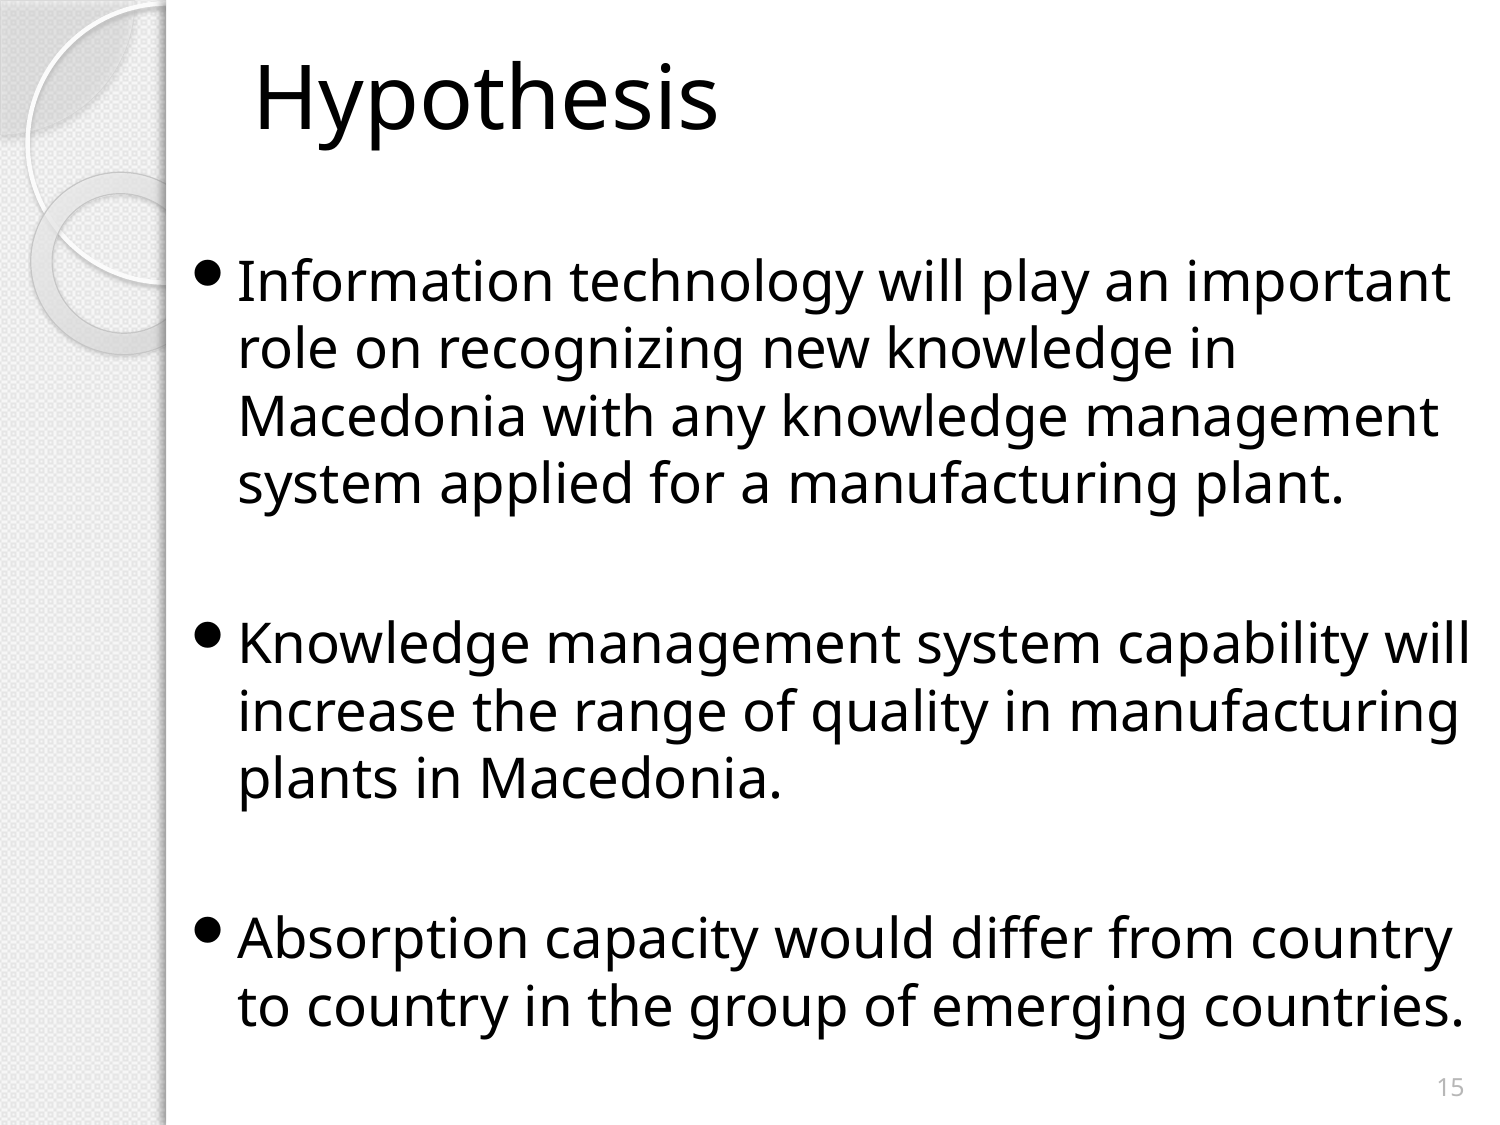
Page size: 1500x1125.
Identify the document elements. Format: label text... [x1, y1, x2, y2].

slide_number 15 [1413, 1034, 1488, 1113]
list Information technology will play an important role on recognizing new knowledge in Macedonia with any knowledge management system applied for a manufacturing plant. Knowledge management system capability will increase the range of quality in manufacturing plants in Macedonia. Absorption capacity would differ from country to country in the group of emerging countries. [162, 237, 1500, 1088]
title Hypothesis [237, 0, 1468, 188]
